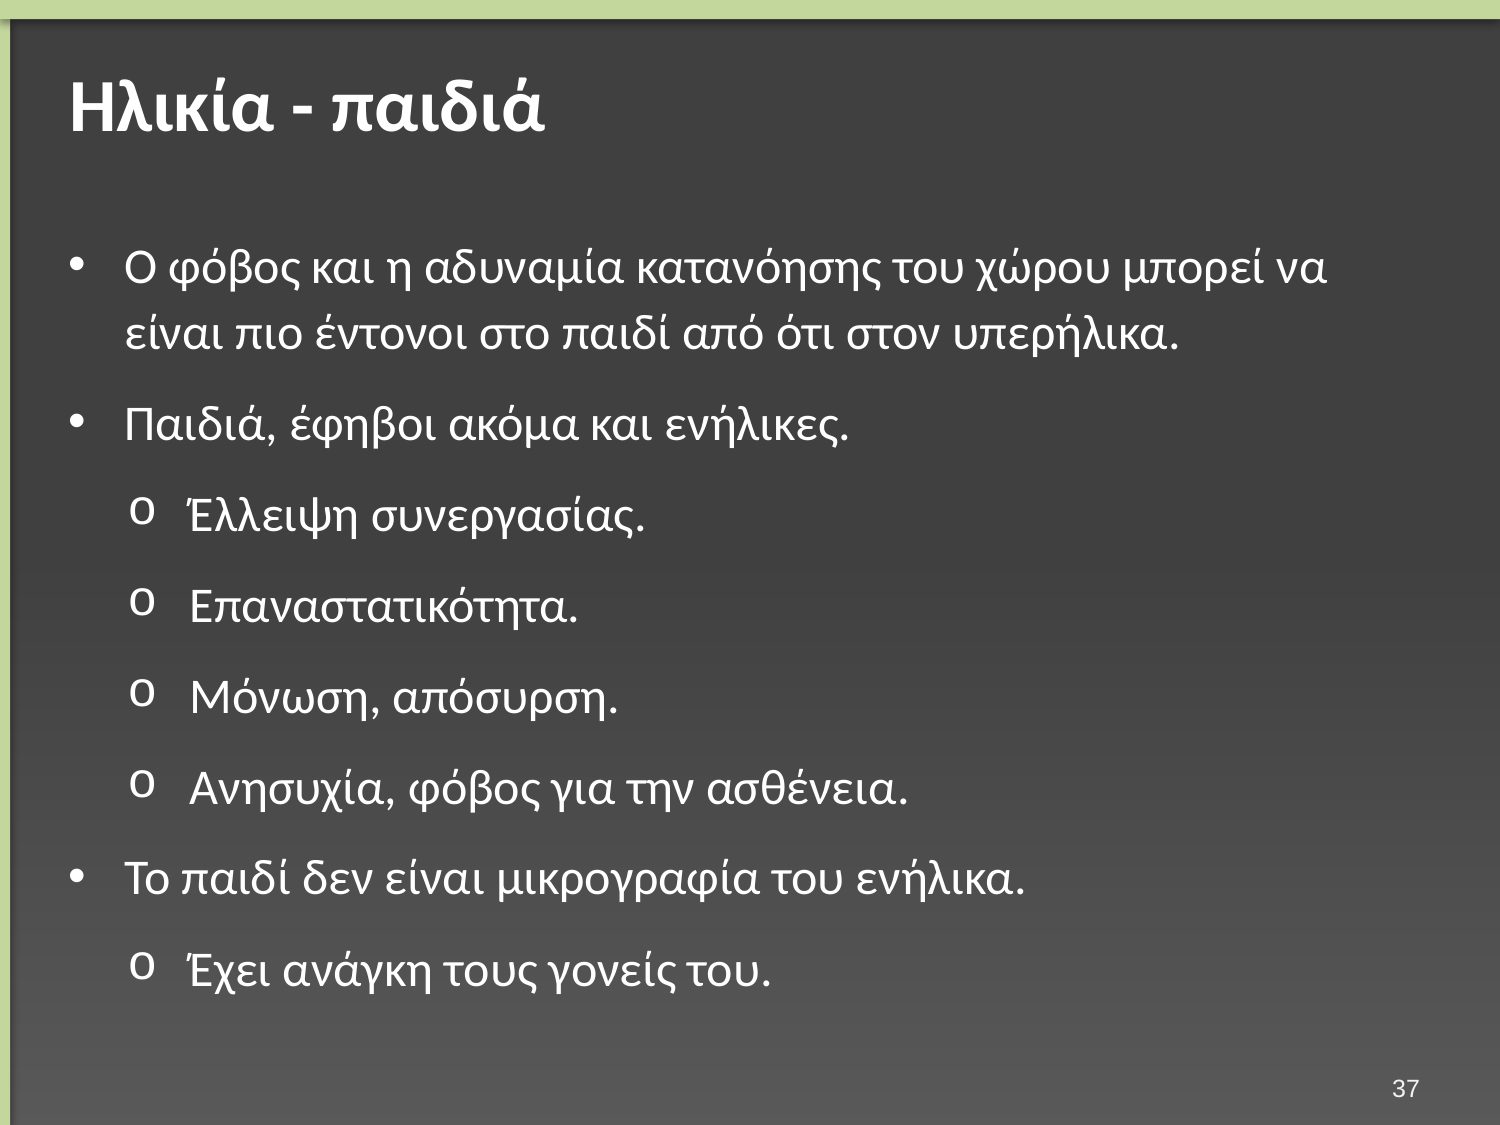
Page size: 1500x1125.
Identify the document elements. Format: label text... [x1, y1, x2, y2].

title Ηλικία - παιδιά [10, 19, 1500, 185]
slide_number 36 [1085, 1057, 1436, 1118]
list Ο φόβος και η αδυναμία κατανόησης του χώρου μπορεί να είναι πιο έντονοι στο παιδί από ότι στον υπερήλικα. Παιδιά, έφηβοι ακόμα και ενήλικες. Έλλειψη συνεργασίας. Επαναστατικότητα. Μόνωση, απόσυρση. Ανησυχία, φόβος για την ασθένεια. Το παιδί δεν είναι μικρογραφία του ενήλικα. Έχει ανάγκη τους γονείς του. [53, 219, 1436, 1083]
